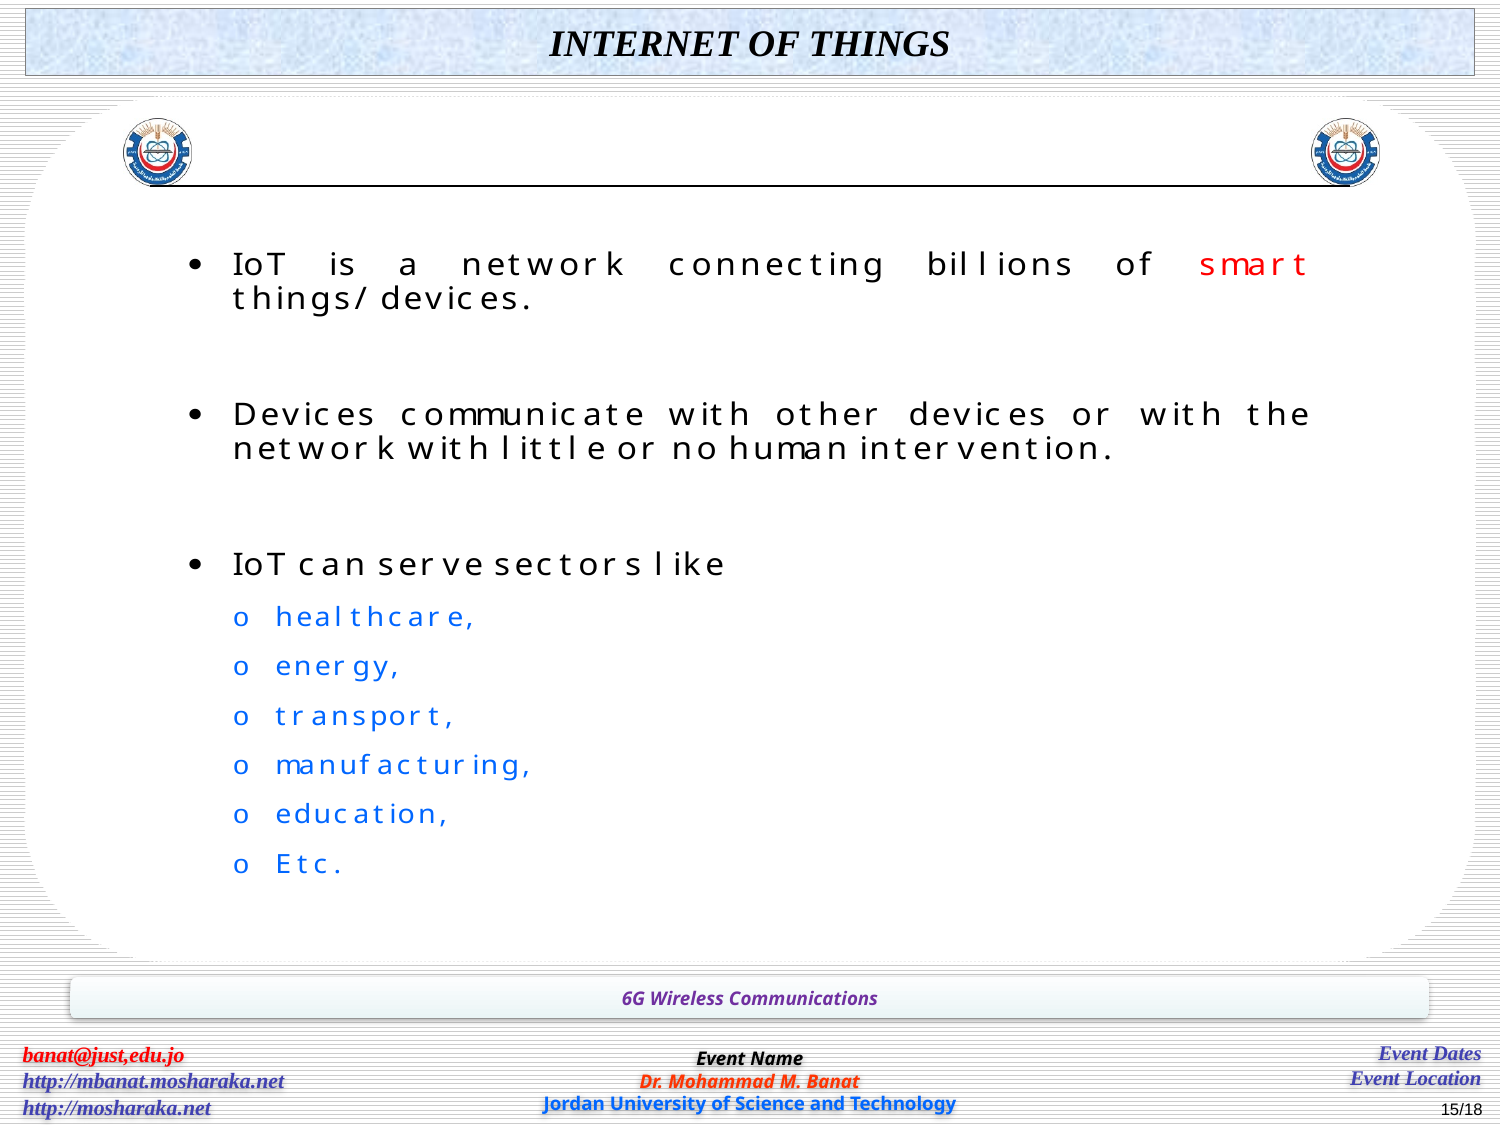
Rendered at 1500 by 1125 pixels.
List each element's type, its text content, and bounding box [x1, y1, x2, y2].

title Internet of Things [25, 8, 1475, 76]
picture [1311, 118, 1380, 187]
picture [123, 118, 192, 187]
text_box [189, 224, 1313, 900]
